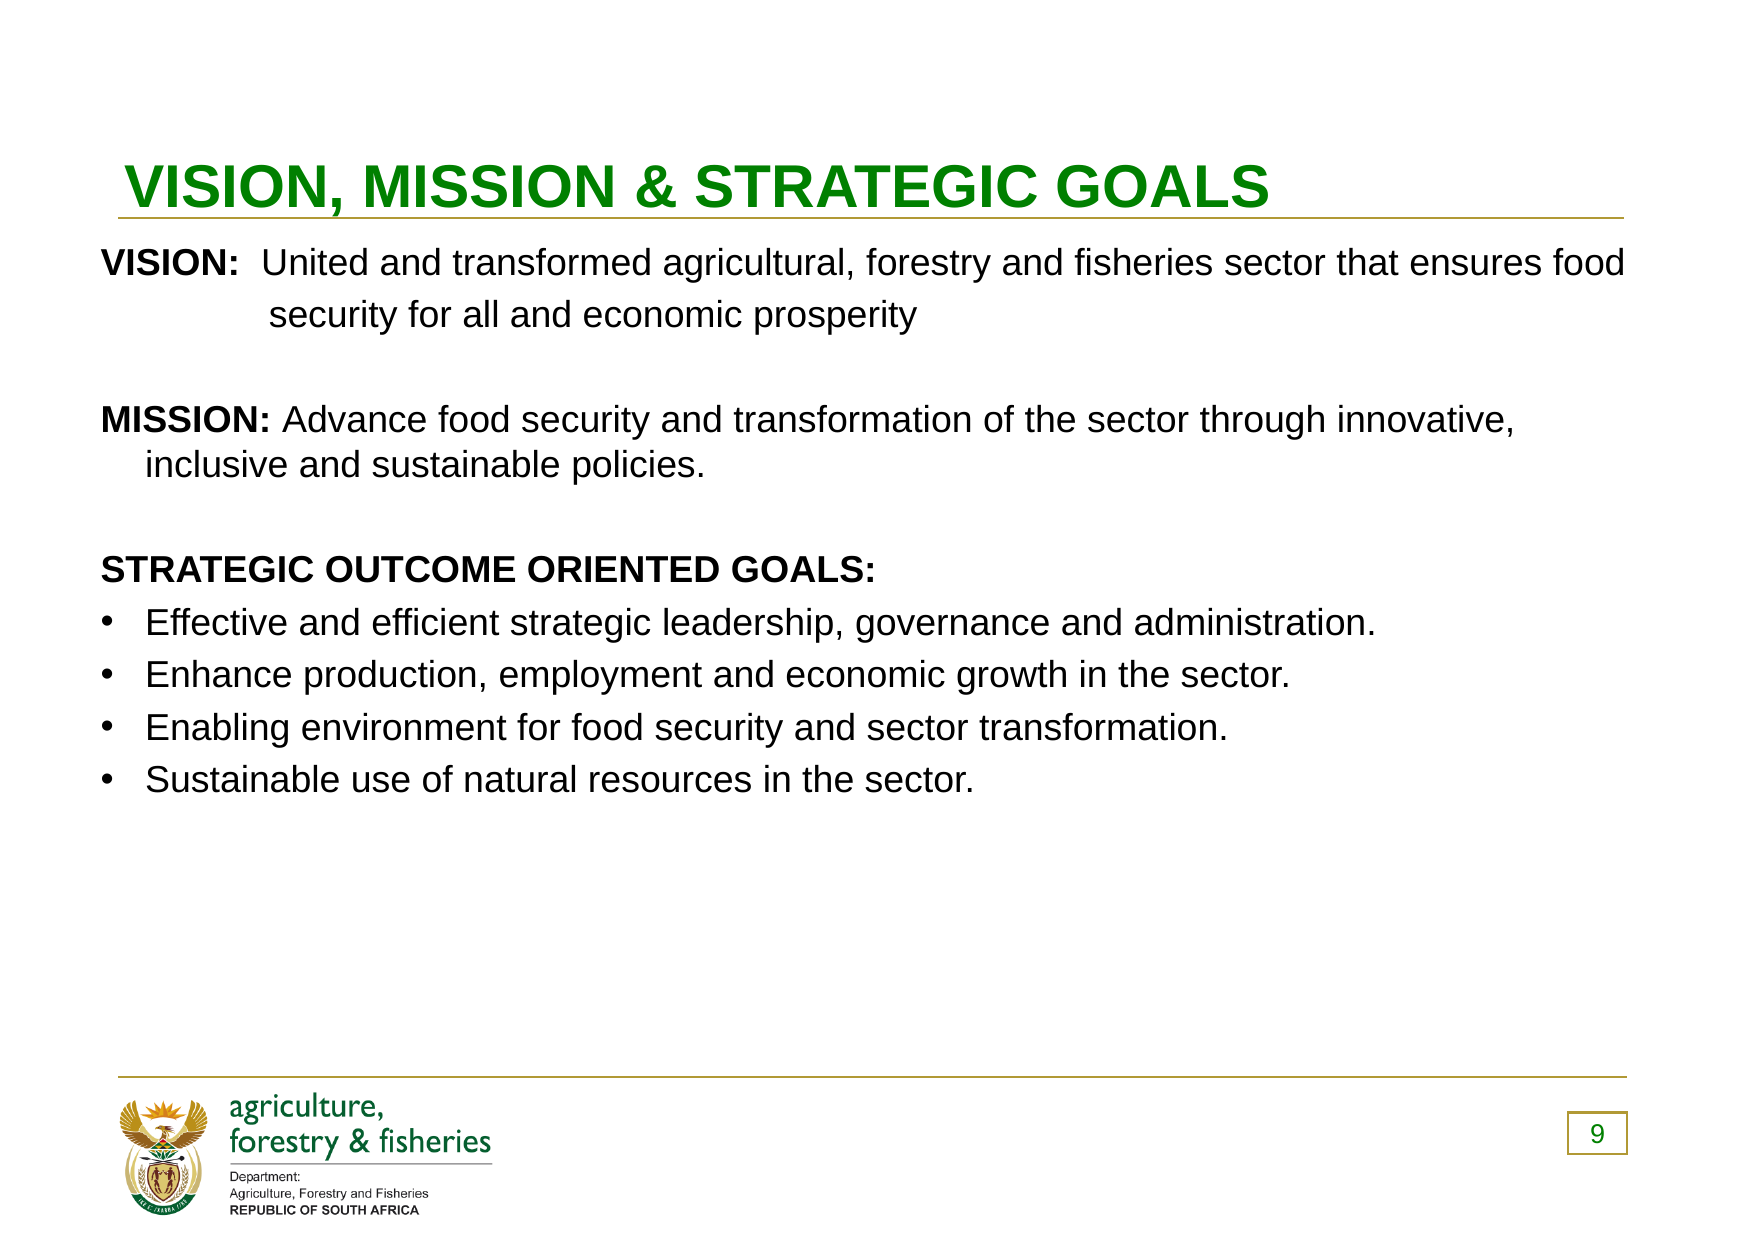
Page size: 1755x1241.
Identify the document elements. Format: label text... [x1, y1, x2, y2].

slide_number 9 [1567, 1111, 1628, 1155]
picture [118, 1090, 493, 1218]
title VISION, MISSION & STRATEGIC GOALS [87, 135, 1667, 230]
list VISION: United and transformed agricultural, forestry and fisheries sector that ensures food security for all and economic prosperity MISSION: Advance food security and transformation of the sector through innovative, inclusive and sustainable policies. STRATEGIC OUTCOME ORIENTED GOALS: Effective and efficient strategic leadership, governance and administration. Enhance production, employment and economic growth in the sector. Enabling environment for food security and sector transformation. Sustainable use of natural resources in the sector. [85, 230, 1667, 1058]
